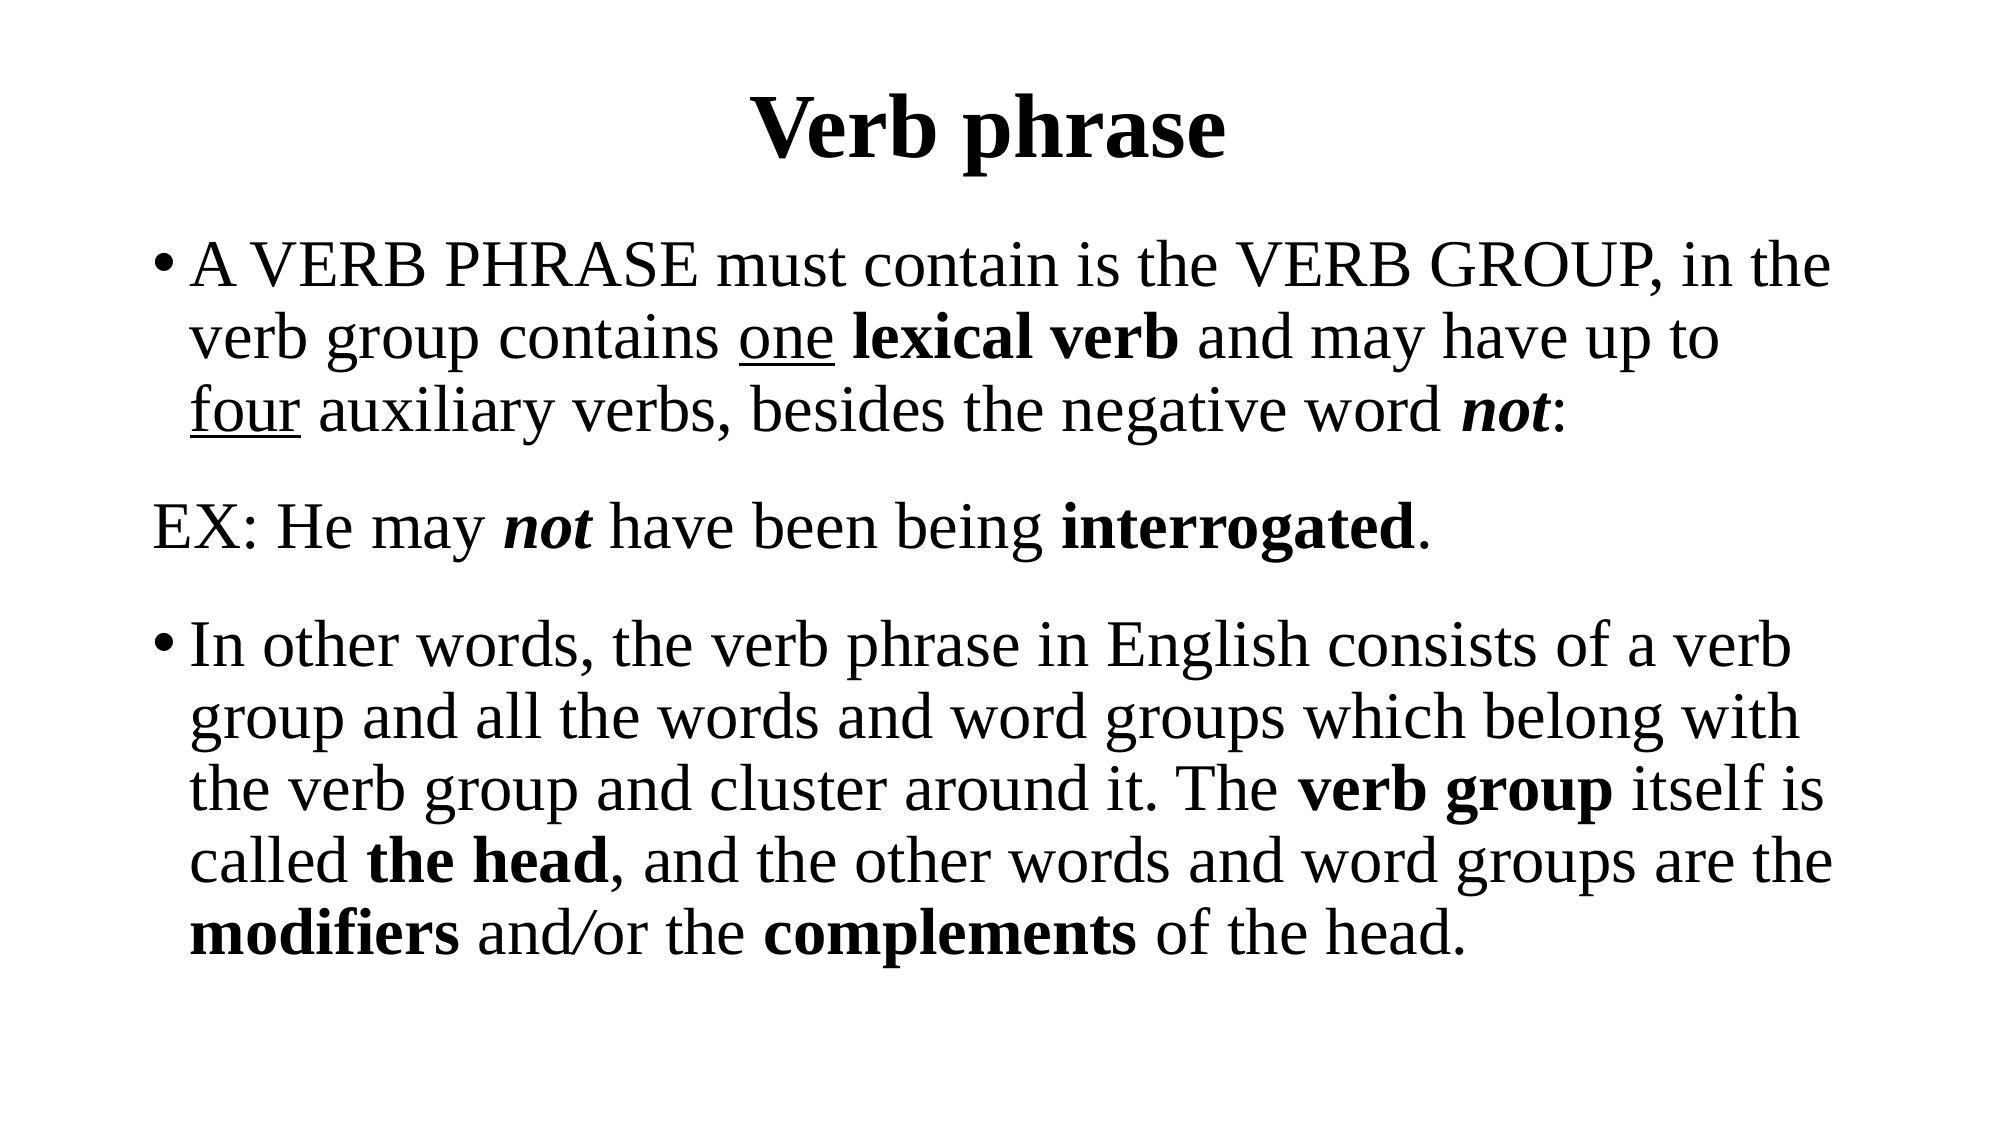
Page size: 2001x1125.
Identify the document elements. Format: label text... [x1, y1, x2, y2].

list A VERB PHRASE must contain is the VERB GROUP, in the verb group contains one lexical verb and may have up to four auxiliary verbs, besides the negative word not: EX: He may not have been being interrogated. In other words, the verb phrase in English consists of a verb group and all the words and word groups which belong with the verb group and cluster around it. The verb group itself is called the head, and the other words and word groups are the modifiers and/or the complements of the head. [137, 221, 1863, 1014]
title Verb phrase [137, 59, 1863, 197]
